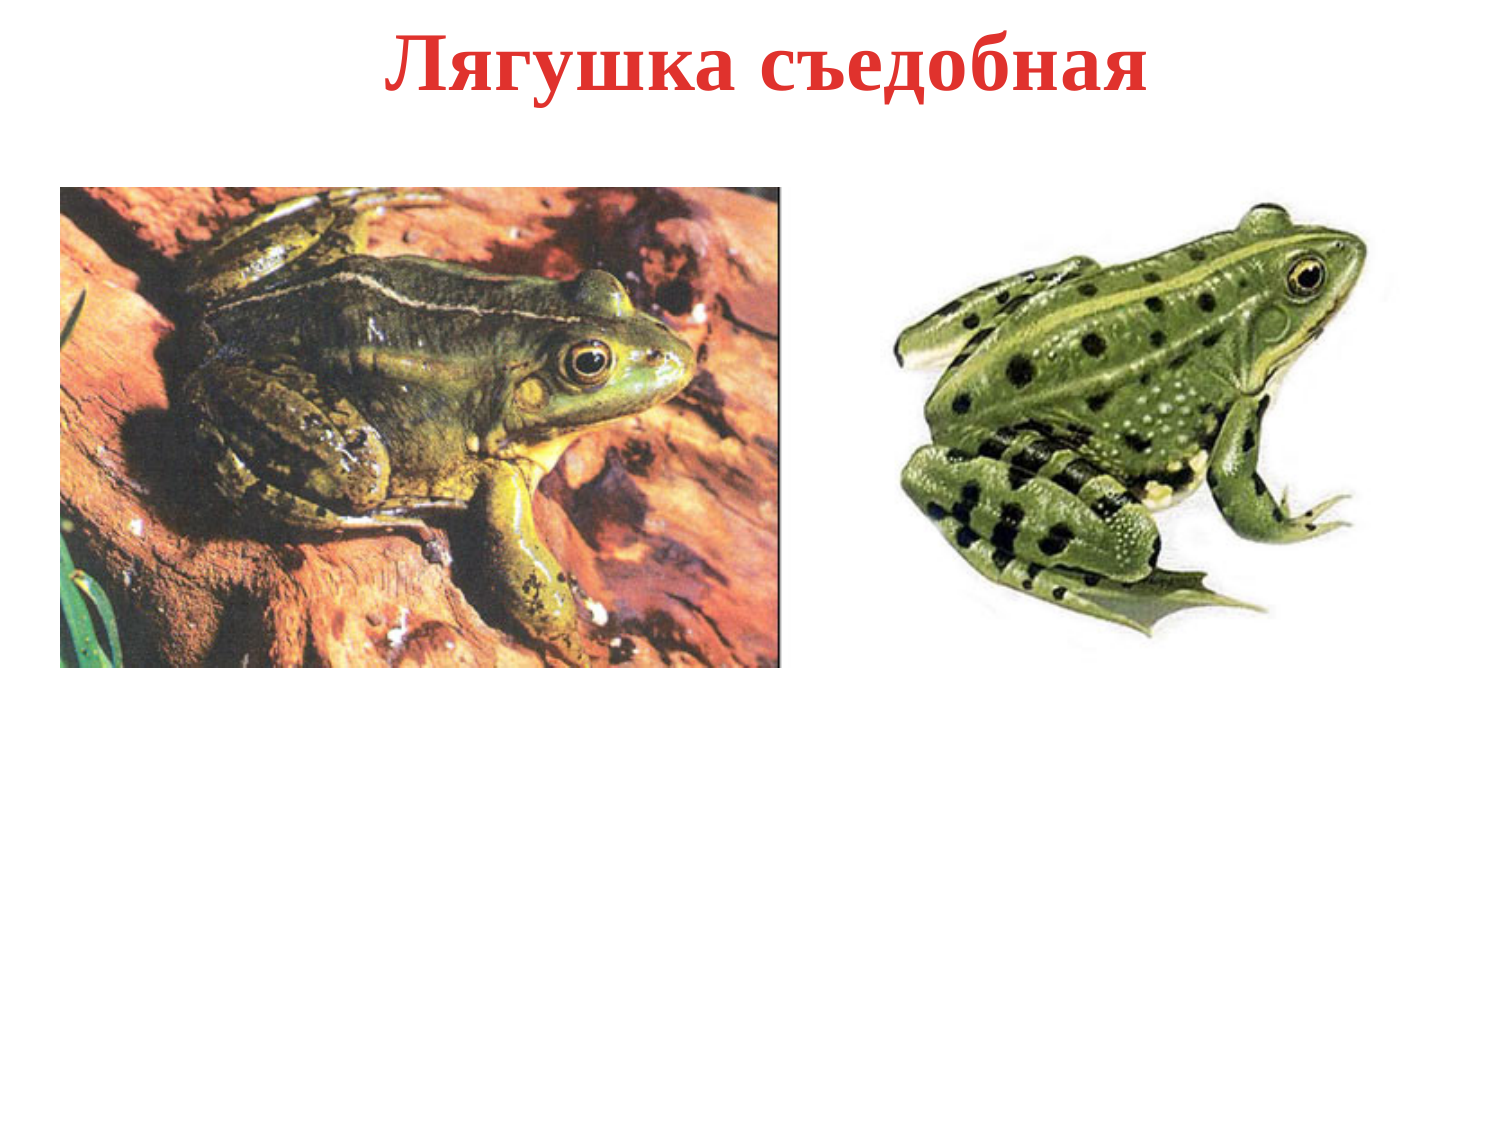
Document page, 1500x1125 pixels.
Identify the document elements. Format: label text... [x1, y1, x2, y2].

text_box Лягушка съедобная [93, 0, 1442, 115]
picture [60, 187, 1500, 669]
